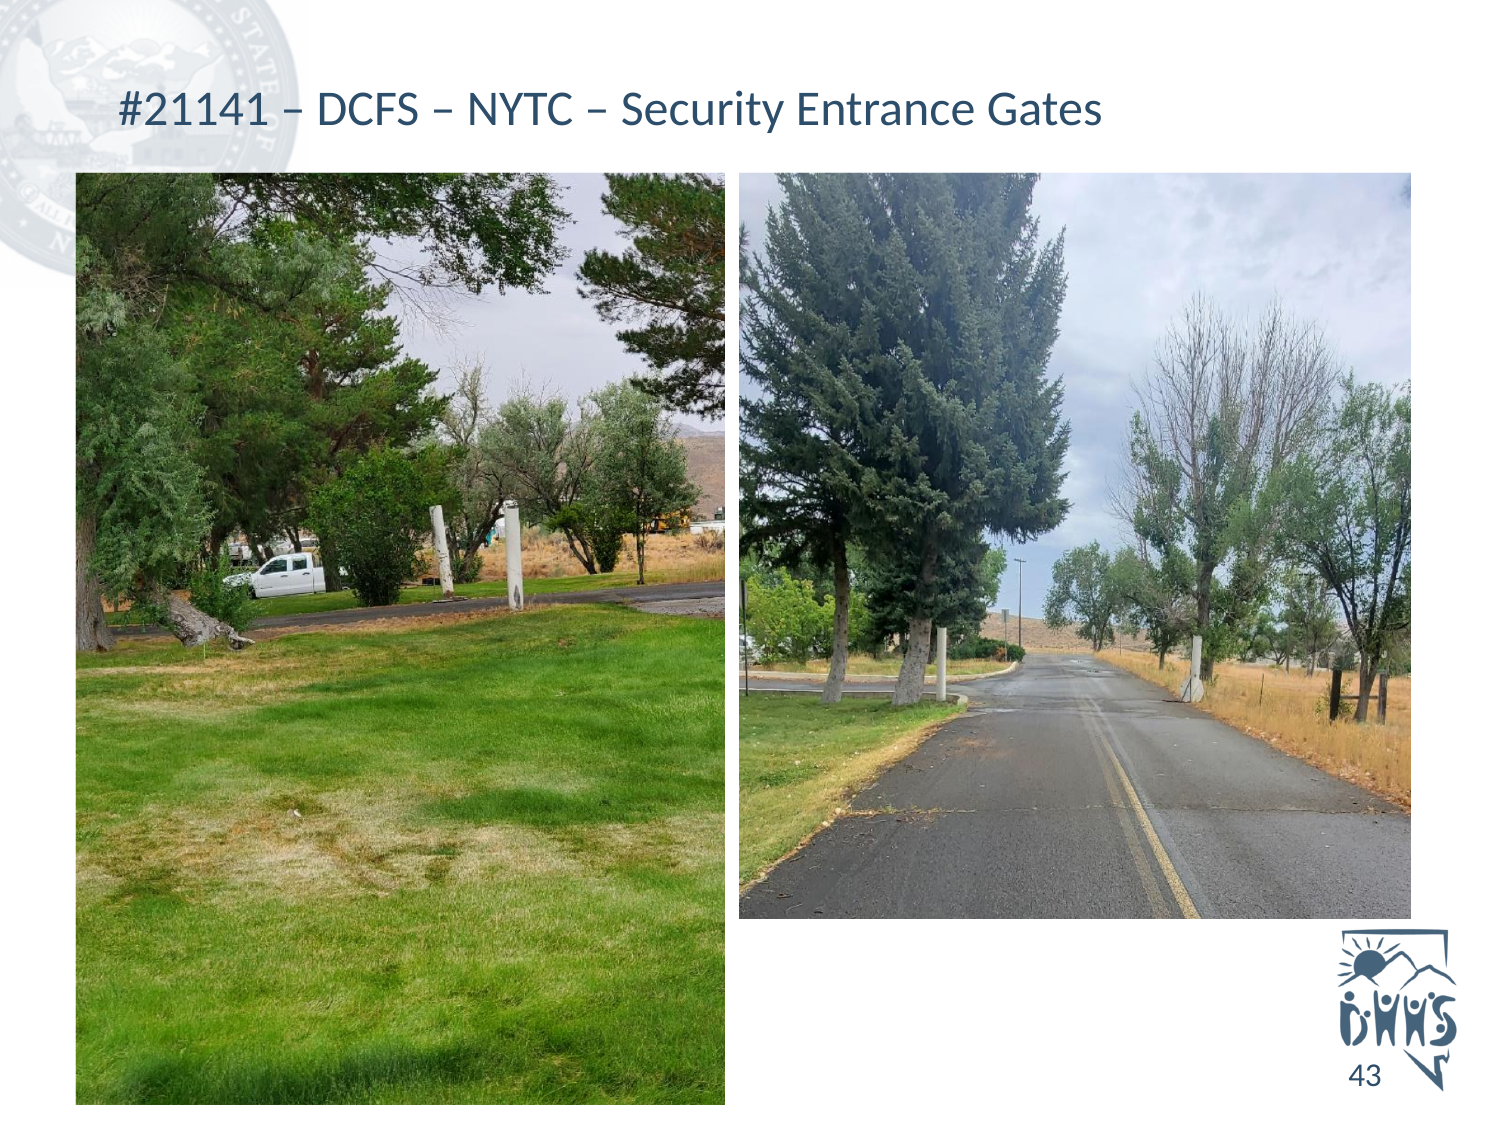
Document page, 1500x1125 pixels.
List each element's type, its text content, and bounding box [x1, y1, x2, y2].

slide_number 43 [1059, 1042, 1397, 1103]
title #21141 – DCFS – NYTC – Security Entrance Gates [103, 0, 1500, 218]
picture [1335, 928, 1461, 1098]
picture [0, 173, 1448, 1104]
